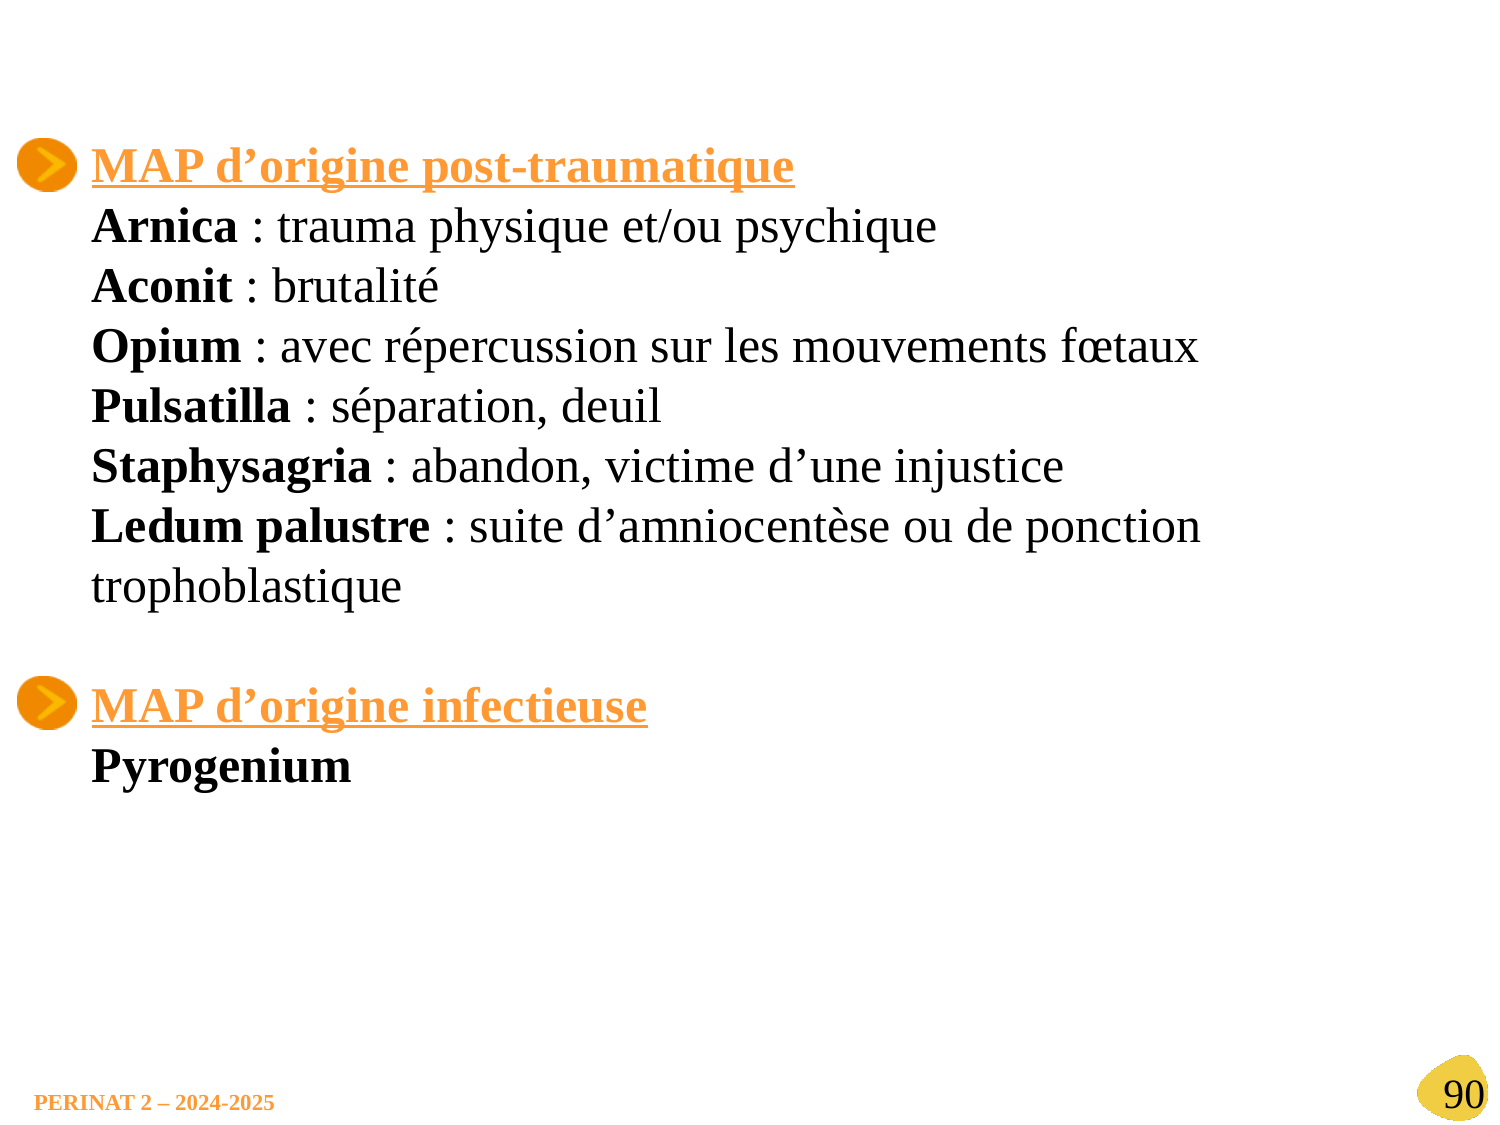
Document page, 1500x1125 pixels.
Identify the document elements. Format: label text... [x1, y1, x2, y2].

picture [17, 675, 78, 730]
picture [1411, 1053, 1494, 1122]
picture [17, 138, 78, 193]
text_box MAP d’origine post-traumatique Arnica : trauma physique et/ou psychique Aconit : brutalité Opium : avec répercussion sur les mouvements fœtaux Pulsatilla : séparation, deuil Staphysagria : abandon, victime d’une injustice Ledum palustre : suite d’amniocentèse ou de ponction trophoblastique MAP d’origine infectieuse Pyrogenium [76, 125, 1400, 860]
